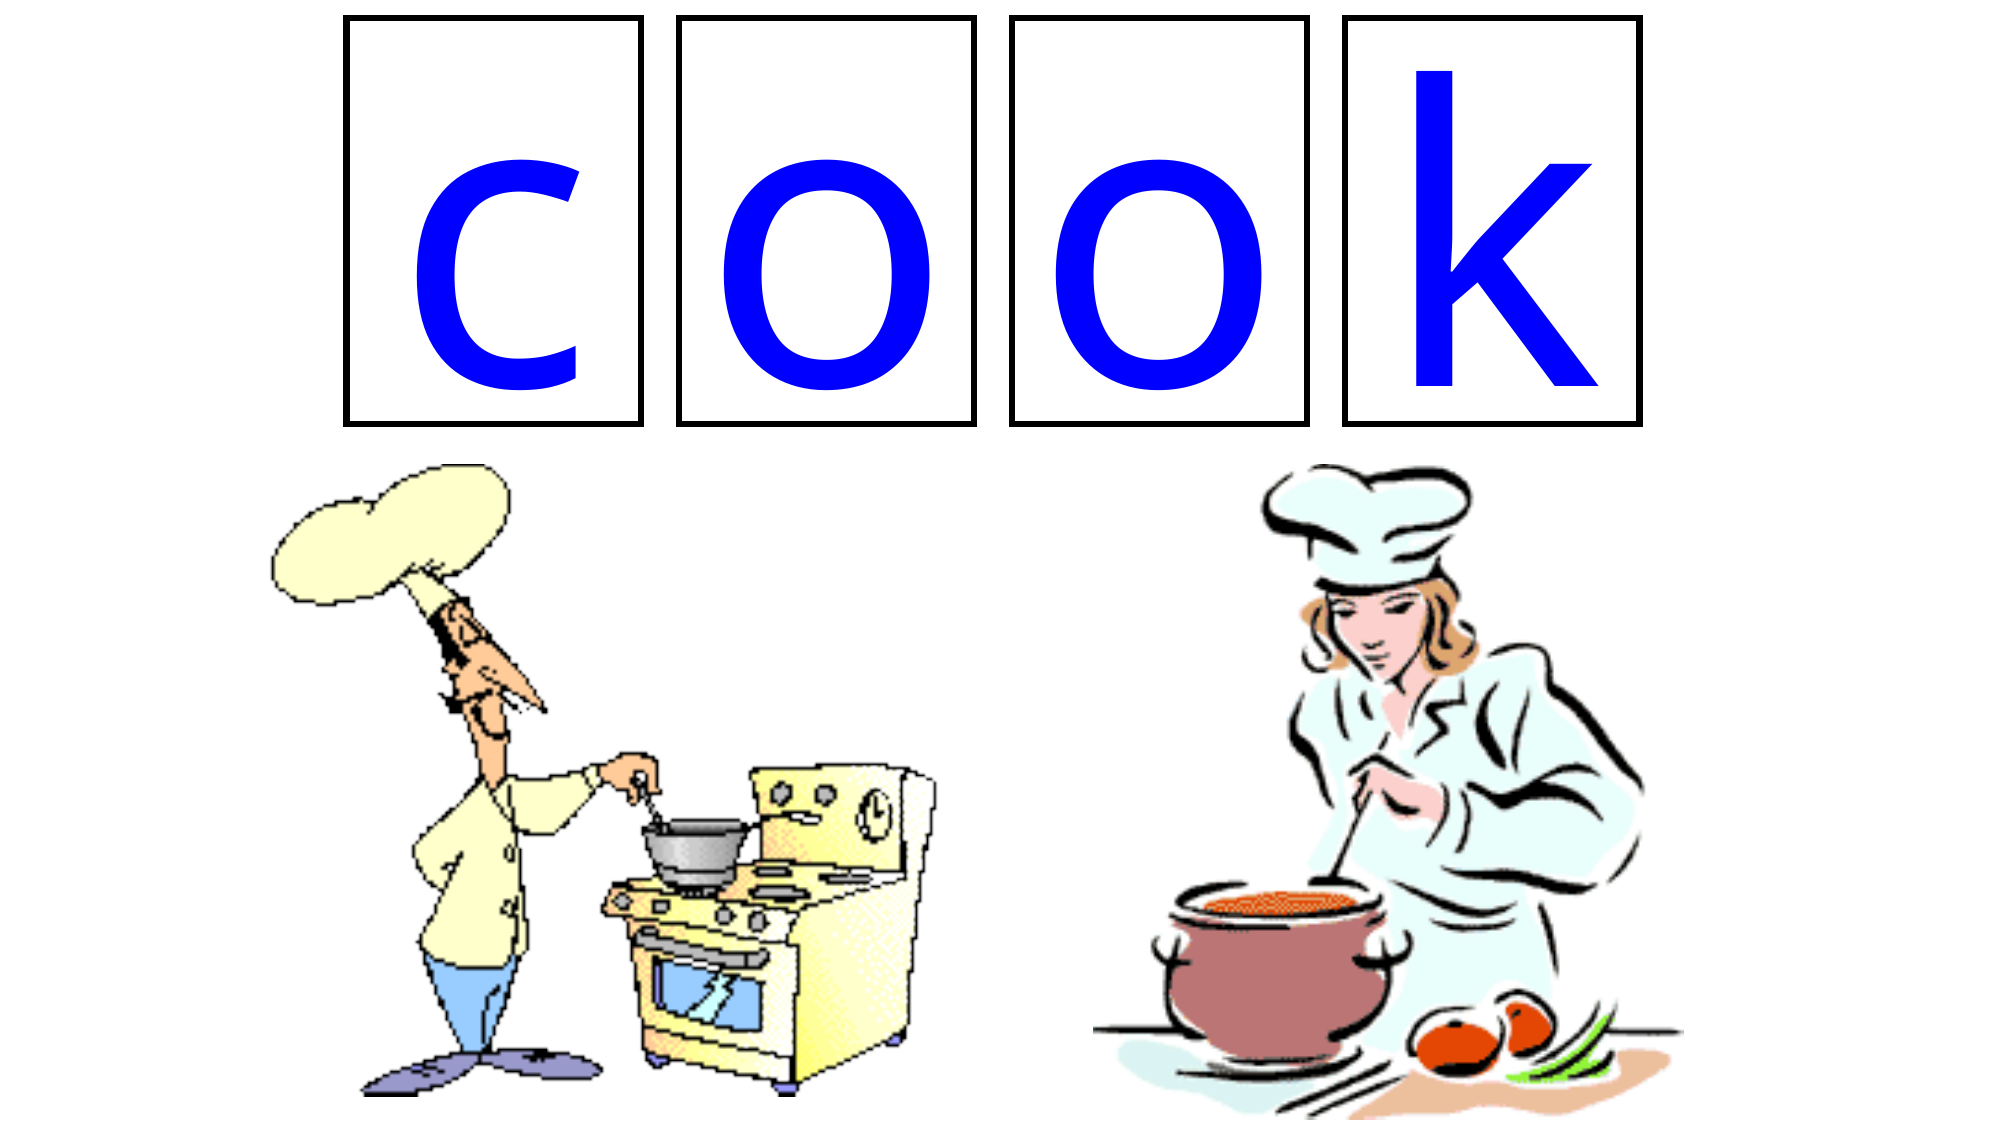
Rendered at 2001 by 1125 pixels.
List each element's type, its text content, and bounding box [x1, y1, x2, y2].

text_box o [1011, 17, 1308, 425]
text_box k [1344, 17, 1641, 425]
text_box c [345, 17, 642, 425]
picture [1093, 464, 1684, 1120]
picture [224, 464, 964, 1097]
text_box o [678, 17, 975, 425]
